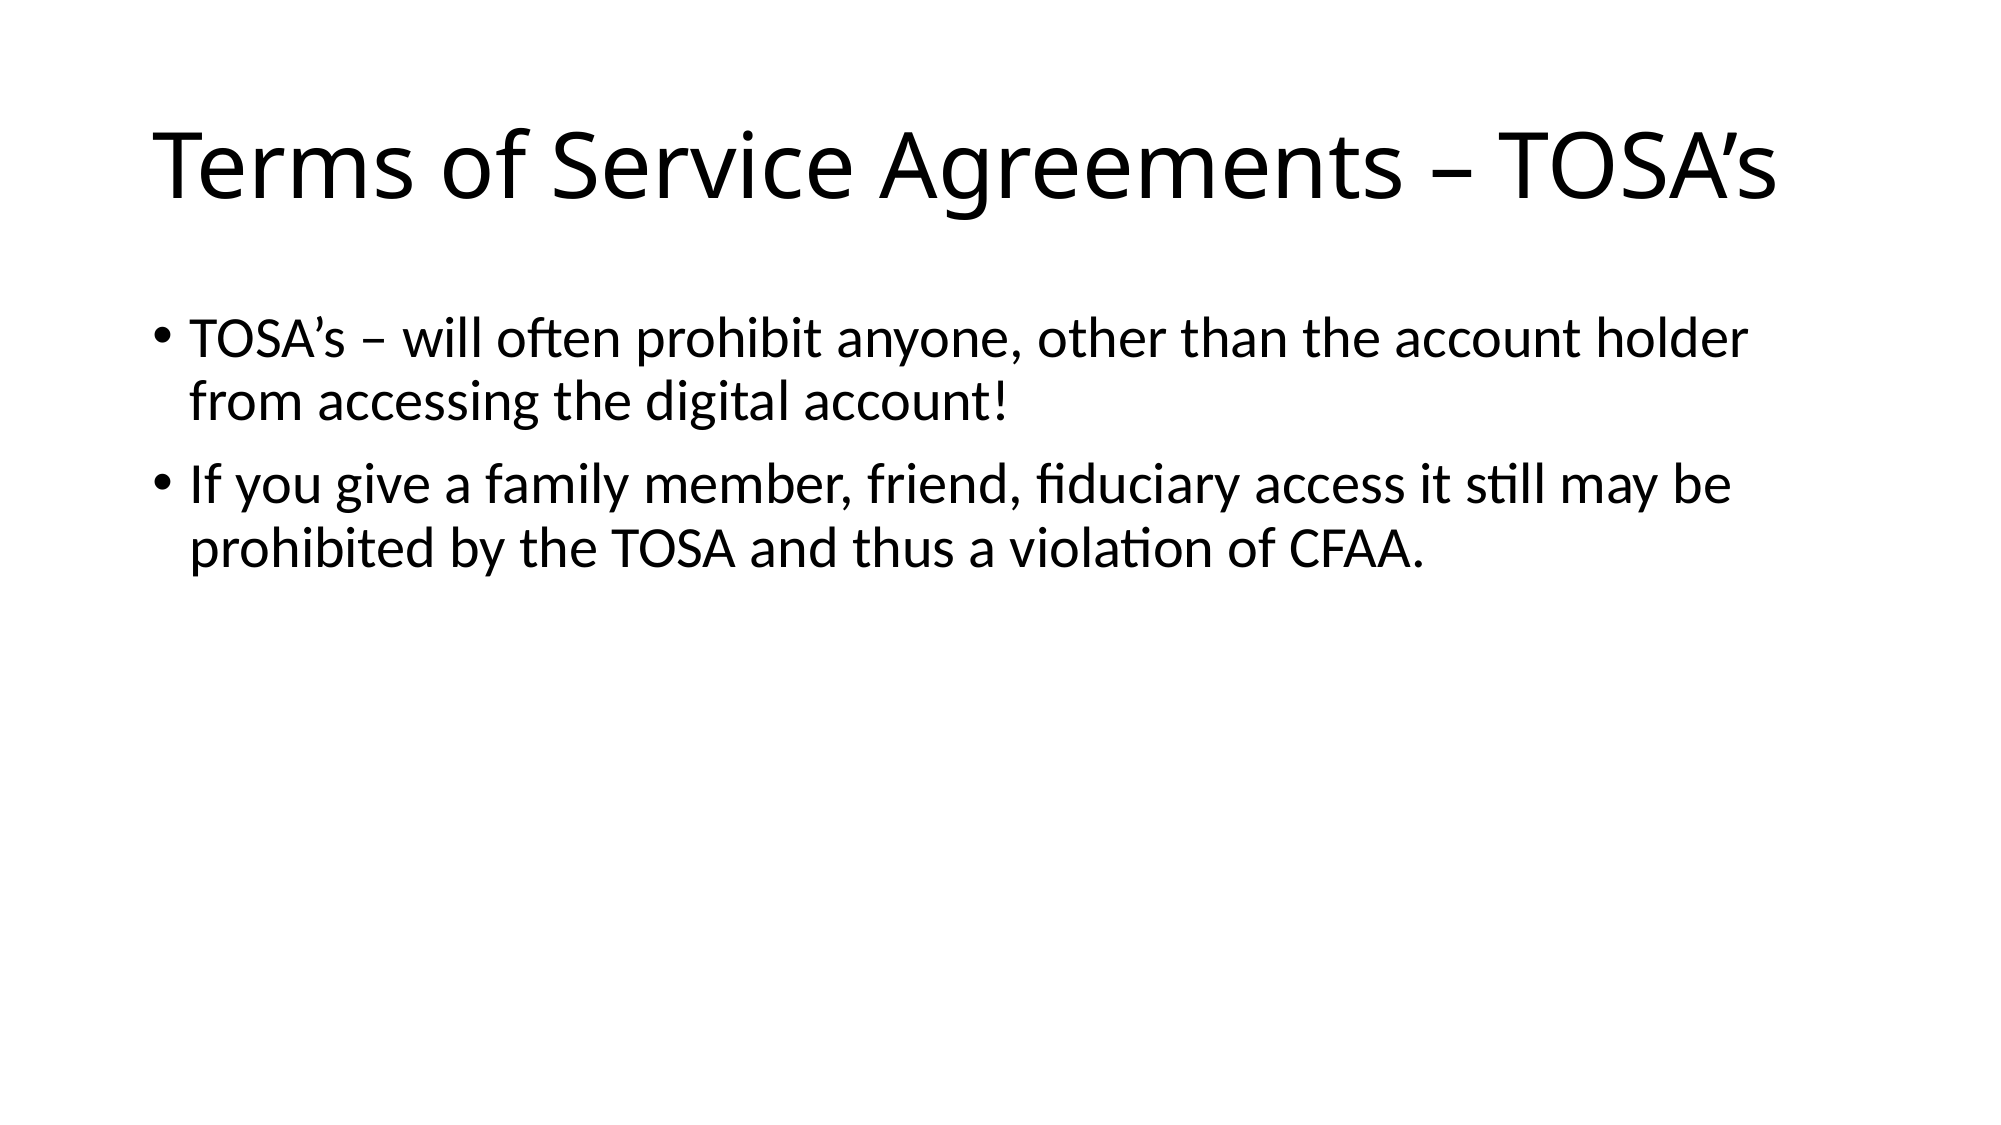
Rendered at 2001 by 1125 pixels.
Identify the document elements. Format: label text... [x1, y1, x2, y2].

list TOSA’s – will often prohibit anyone, other than the account holder from accessing the digital account! If you give a family member, friend, fiduciary access it still may be prohibited by the TOSA and thus a violation of CFAA. [137, 299, 1863, 1014]
title Terms of Service Agreements – TOSA’s [137, 59, 1863, 278]
